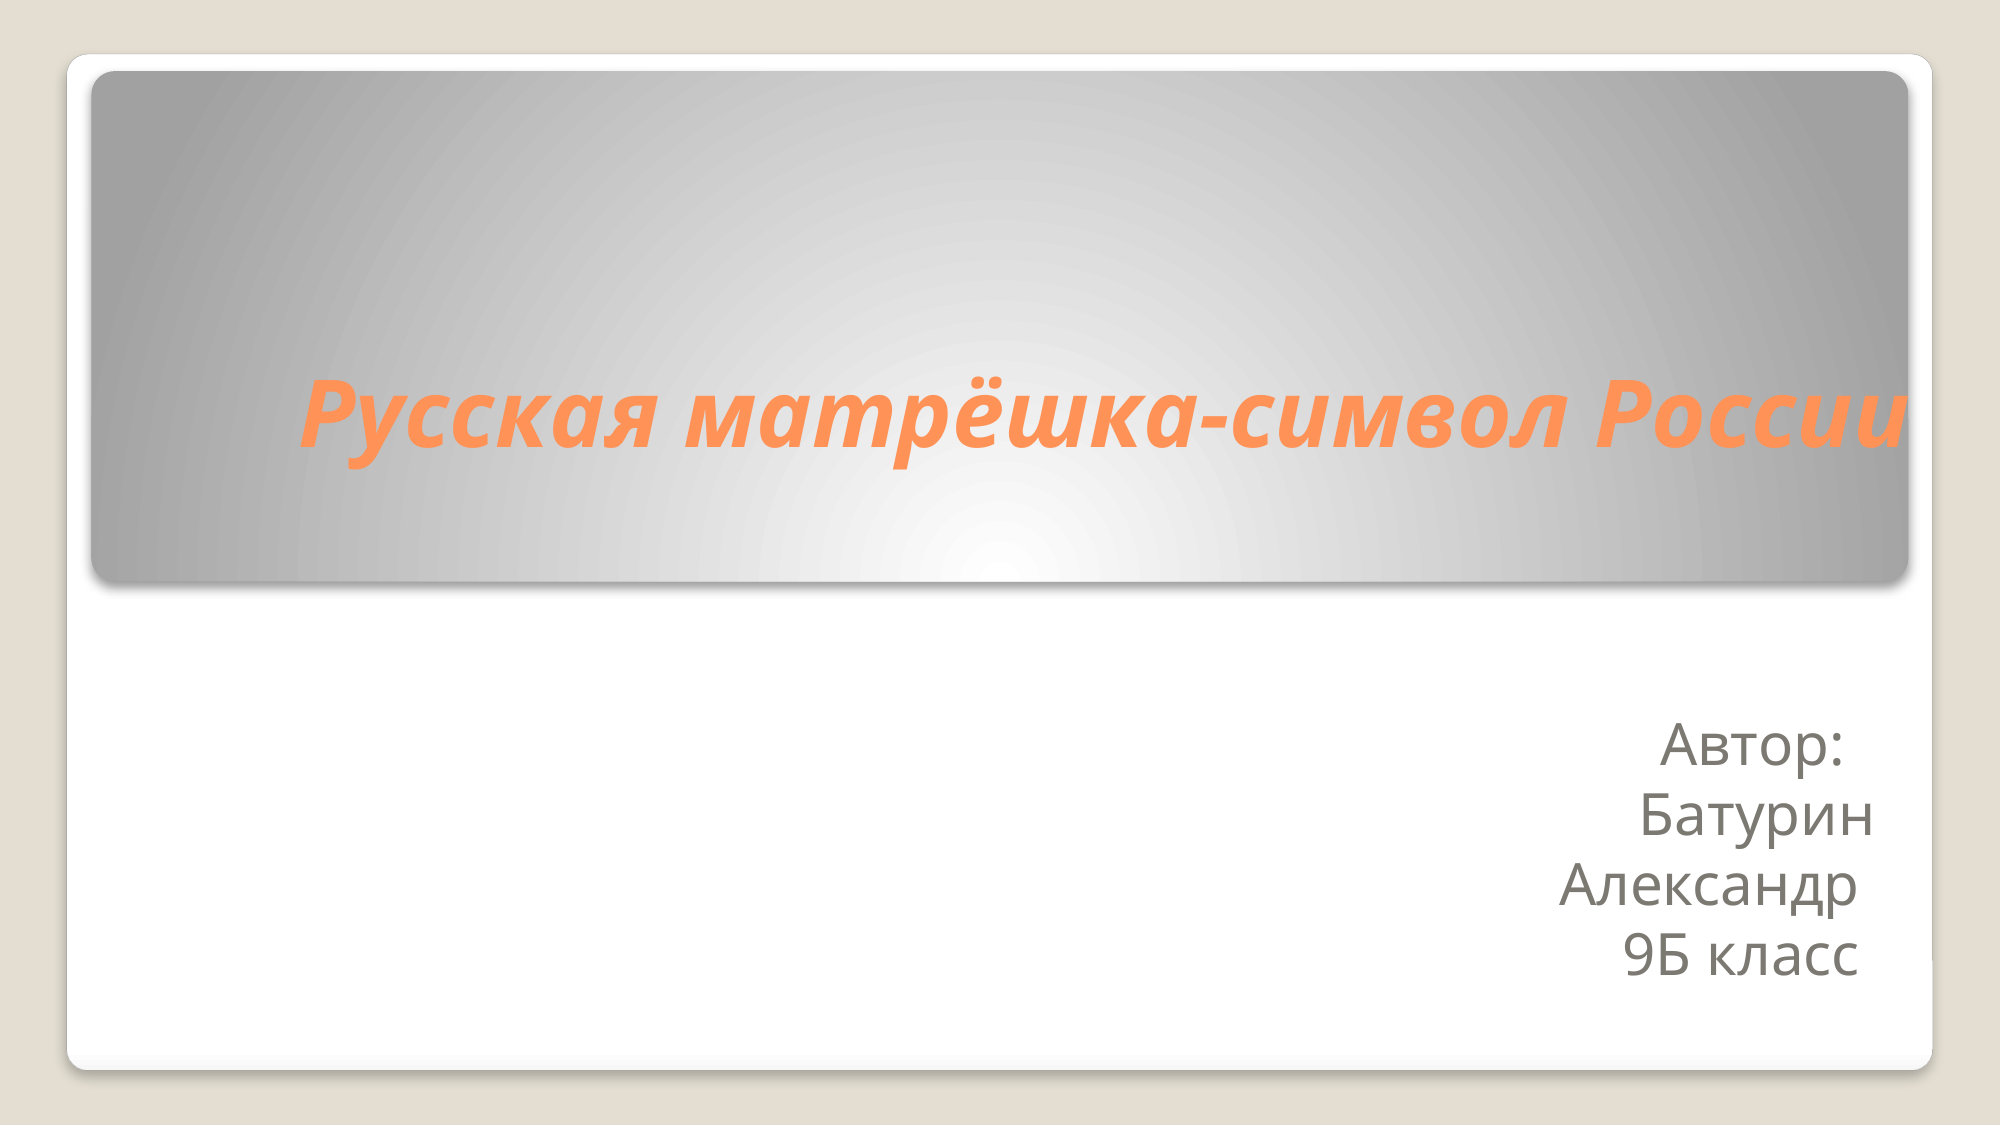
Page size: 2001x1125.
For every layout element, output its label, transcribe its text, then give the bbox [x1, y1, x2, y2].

title Русская матрёшка-символ России [79, 77, 1919, 475]
subtitle Автор: Батурин Александр 9Б класс [1333, 707, 1890, 1008]
